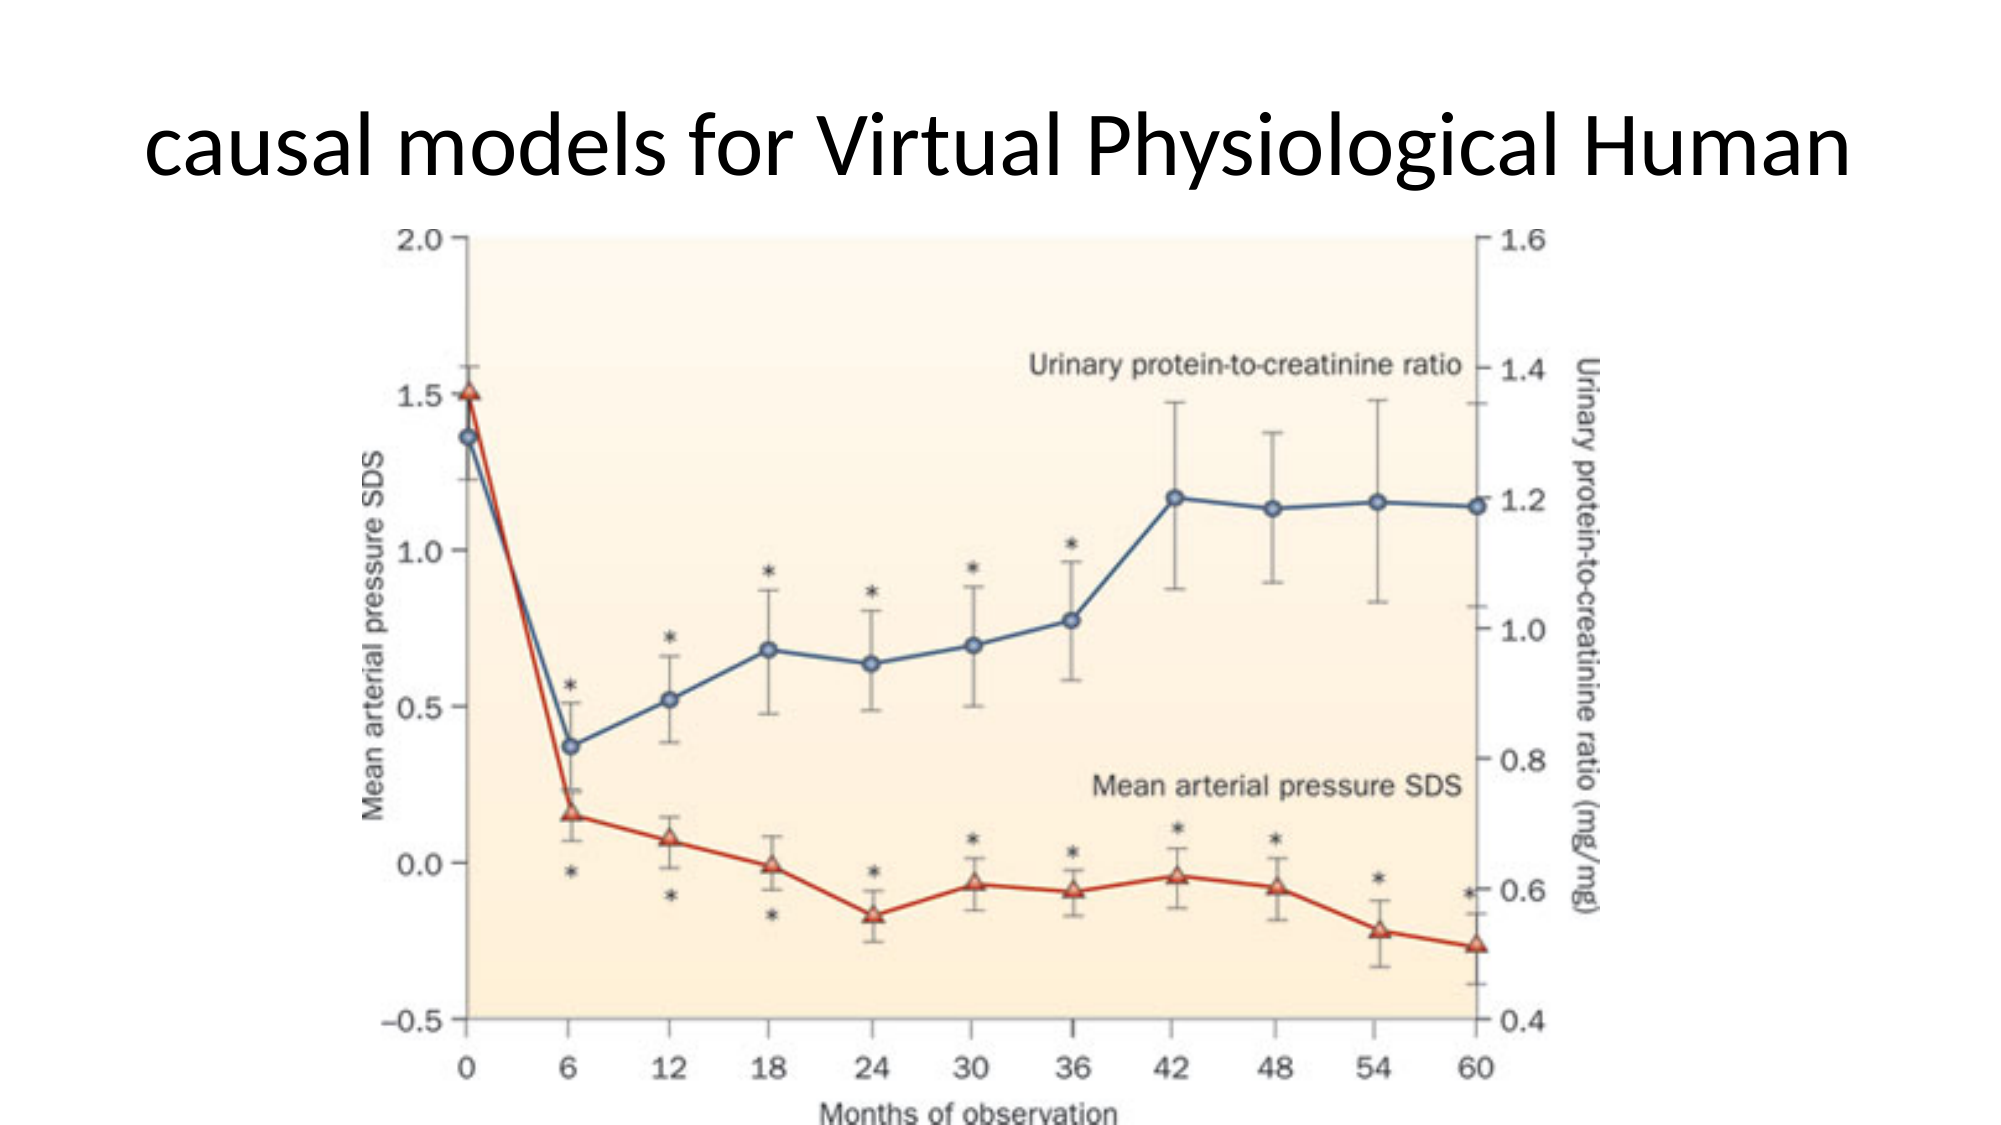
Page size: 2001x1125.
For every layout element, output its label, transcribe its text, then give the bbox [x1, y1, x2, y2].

title causal models for Virtual Physiological Human [99, 45, 1900, 233]
picture [362, 228, 1601, 1125]
